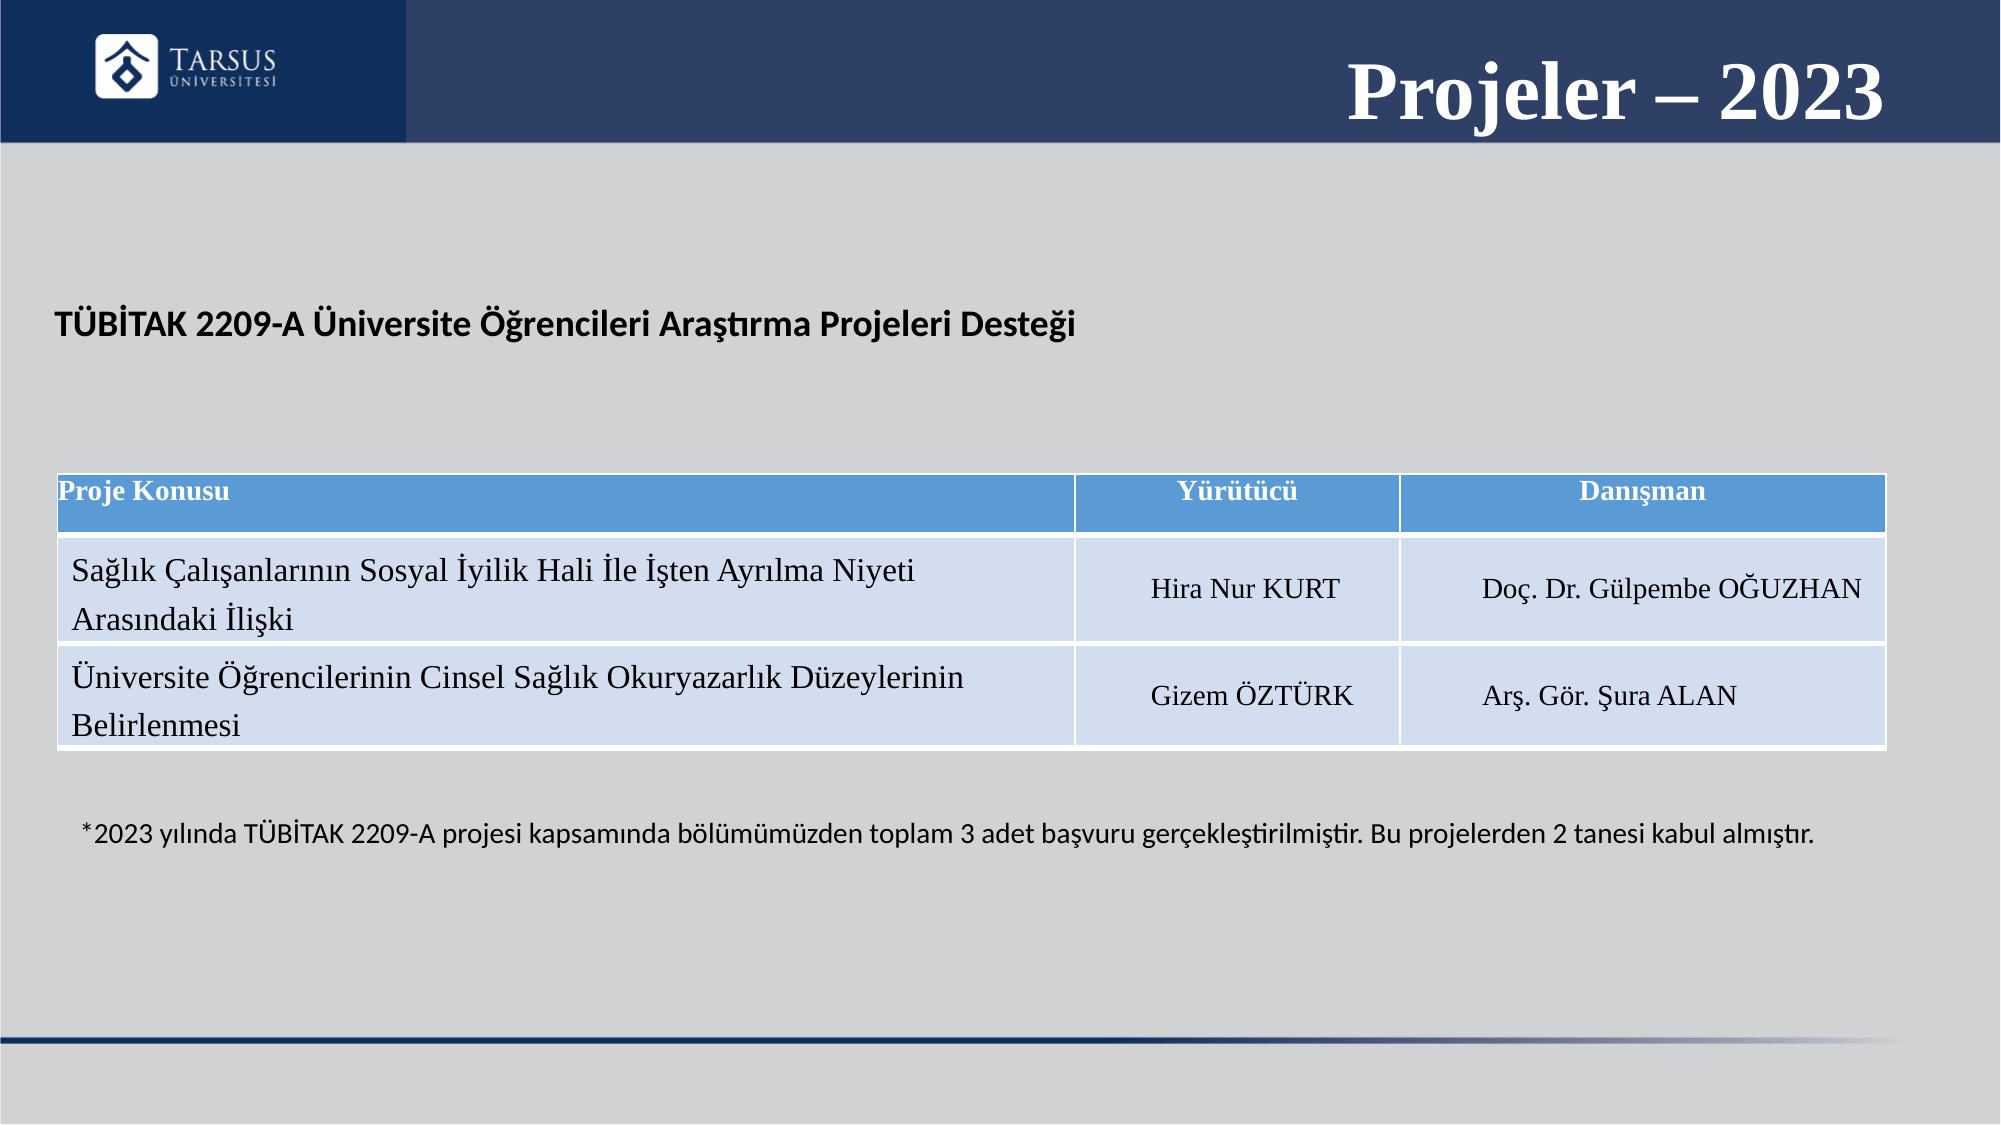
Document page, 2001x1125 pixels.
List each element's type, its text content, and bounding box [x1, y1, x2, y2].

table_cell Gizem ÖZTÜRK [1076, 646, 1399, 745]
table_cell Sağlık Çalışanlarının Sosyal İyilik Hali İle İşten Ayrılma Niyeti Arasındaki İlişki [58, 538, 1074, 641]
title Projeler – 2023 [489, 0, 1887, 181]
text_box TÜBİTAK 2209-A Üniversite Öğrencileri Araştırma Projeleri Desteği [52, 298, 1345, 345]
table_cell Hira Nur KURT [1076, 538, 1399, 641]
table_header Proje Konusu [58, 475, 1074, 532]
table_header Danışman [1401, 475, 1885, 532]
picture [0, 0, 2001, 1125]
text_box *2023 yılında TÜBİTAK 2209-A projesi kapsamında bölümümüzden toplam 3 adet başvuru gerçekleştirilmiştir. Bu projelerden 2 tanesi kabul almıştır. [27, 804, 1916, 857]
table_header Yürütücü [1076, 475, 1399, 532]
table_cell Üniversite Öğrencilerinin Cinsel Sağlık Okuryazarlık Düzeylerinin Belirlenmesi [58, 646, 1074, 745]
table_cell Doç. Dr. Gülpembe OĞUZHAN [1401, 538, 1885, 641]
table_cell Arş. Gör. Şura ALAN [1401, 646, 1885, 745]
